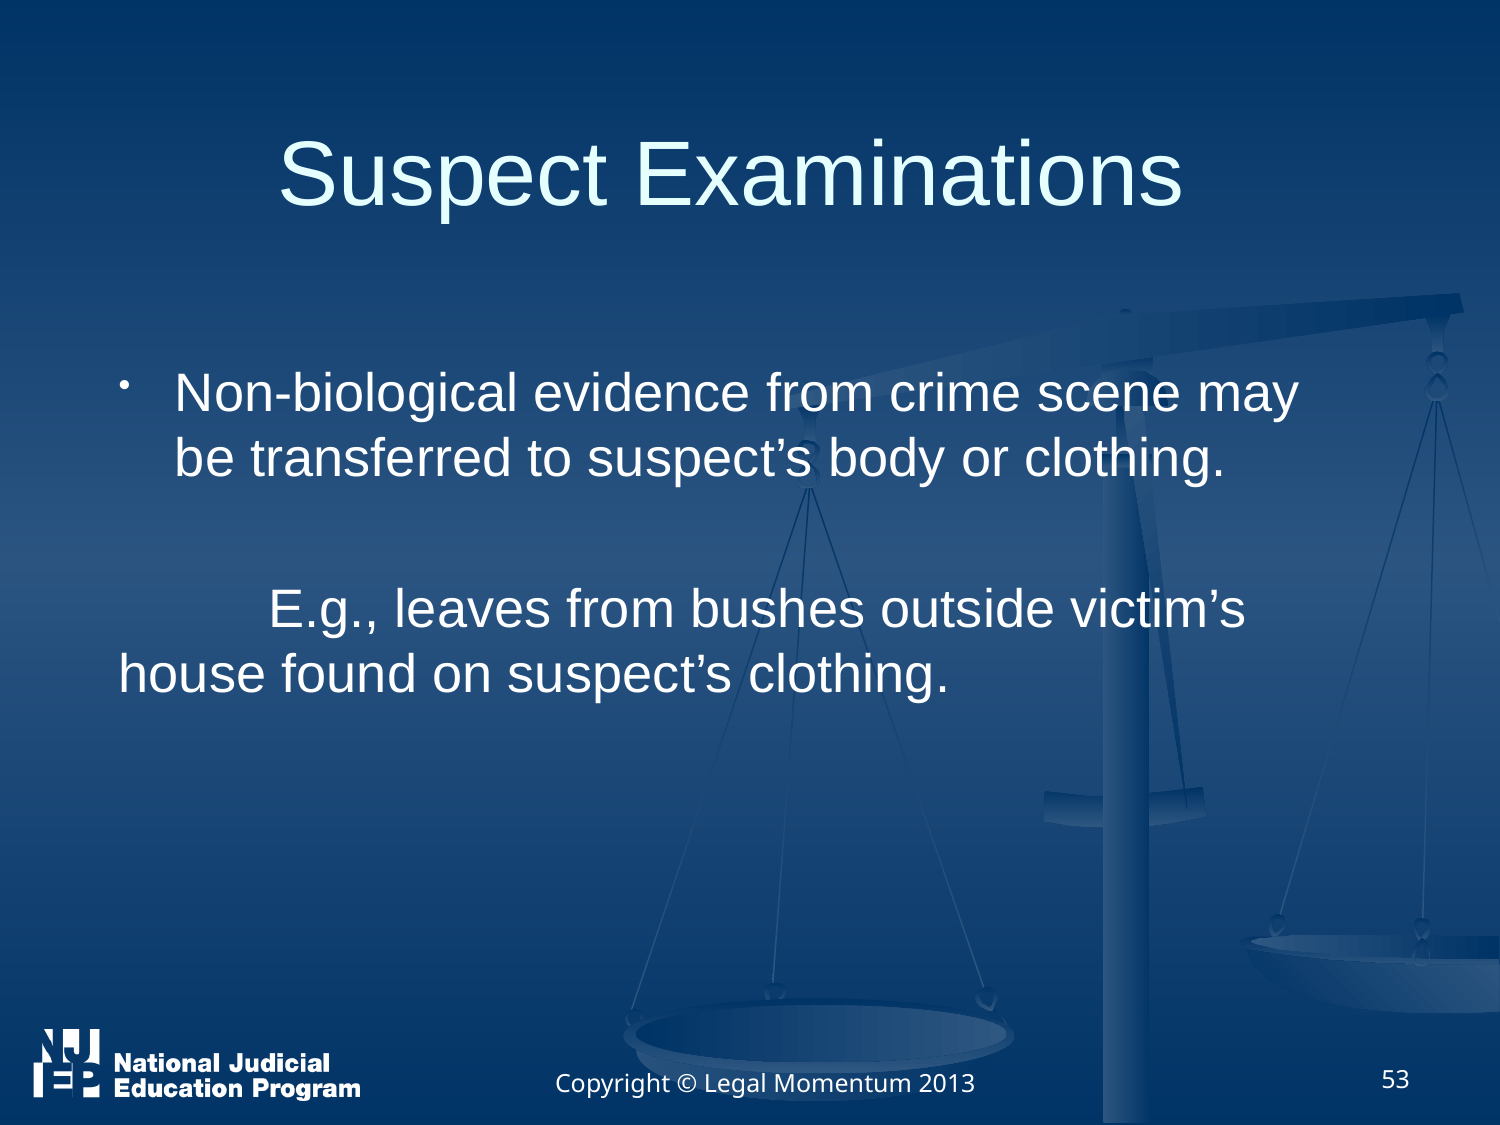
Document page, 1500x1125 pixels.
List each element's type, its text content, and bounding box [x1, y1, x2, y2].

list Non-biological evidence from crime scene may be transferred to suspect’s body or clothing. E.g., leaves from bushes outside victim’s house found on suspect’s clothing. [103, 273, 1356, 915]
picture [33, 1029, 360, 1101]
footer Copyright © Legal Momentum 2013 [527, 1029, 1004, 1106]
slide_number 53 [1230, 1029, 1426, 1106]
title Suspect Examinations [56, 74, 1407, 263]
